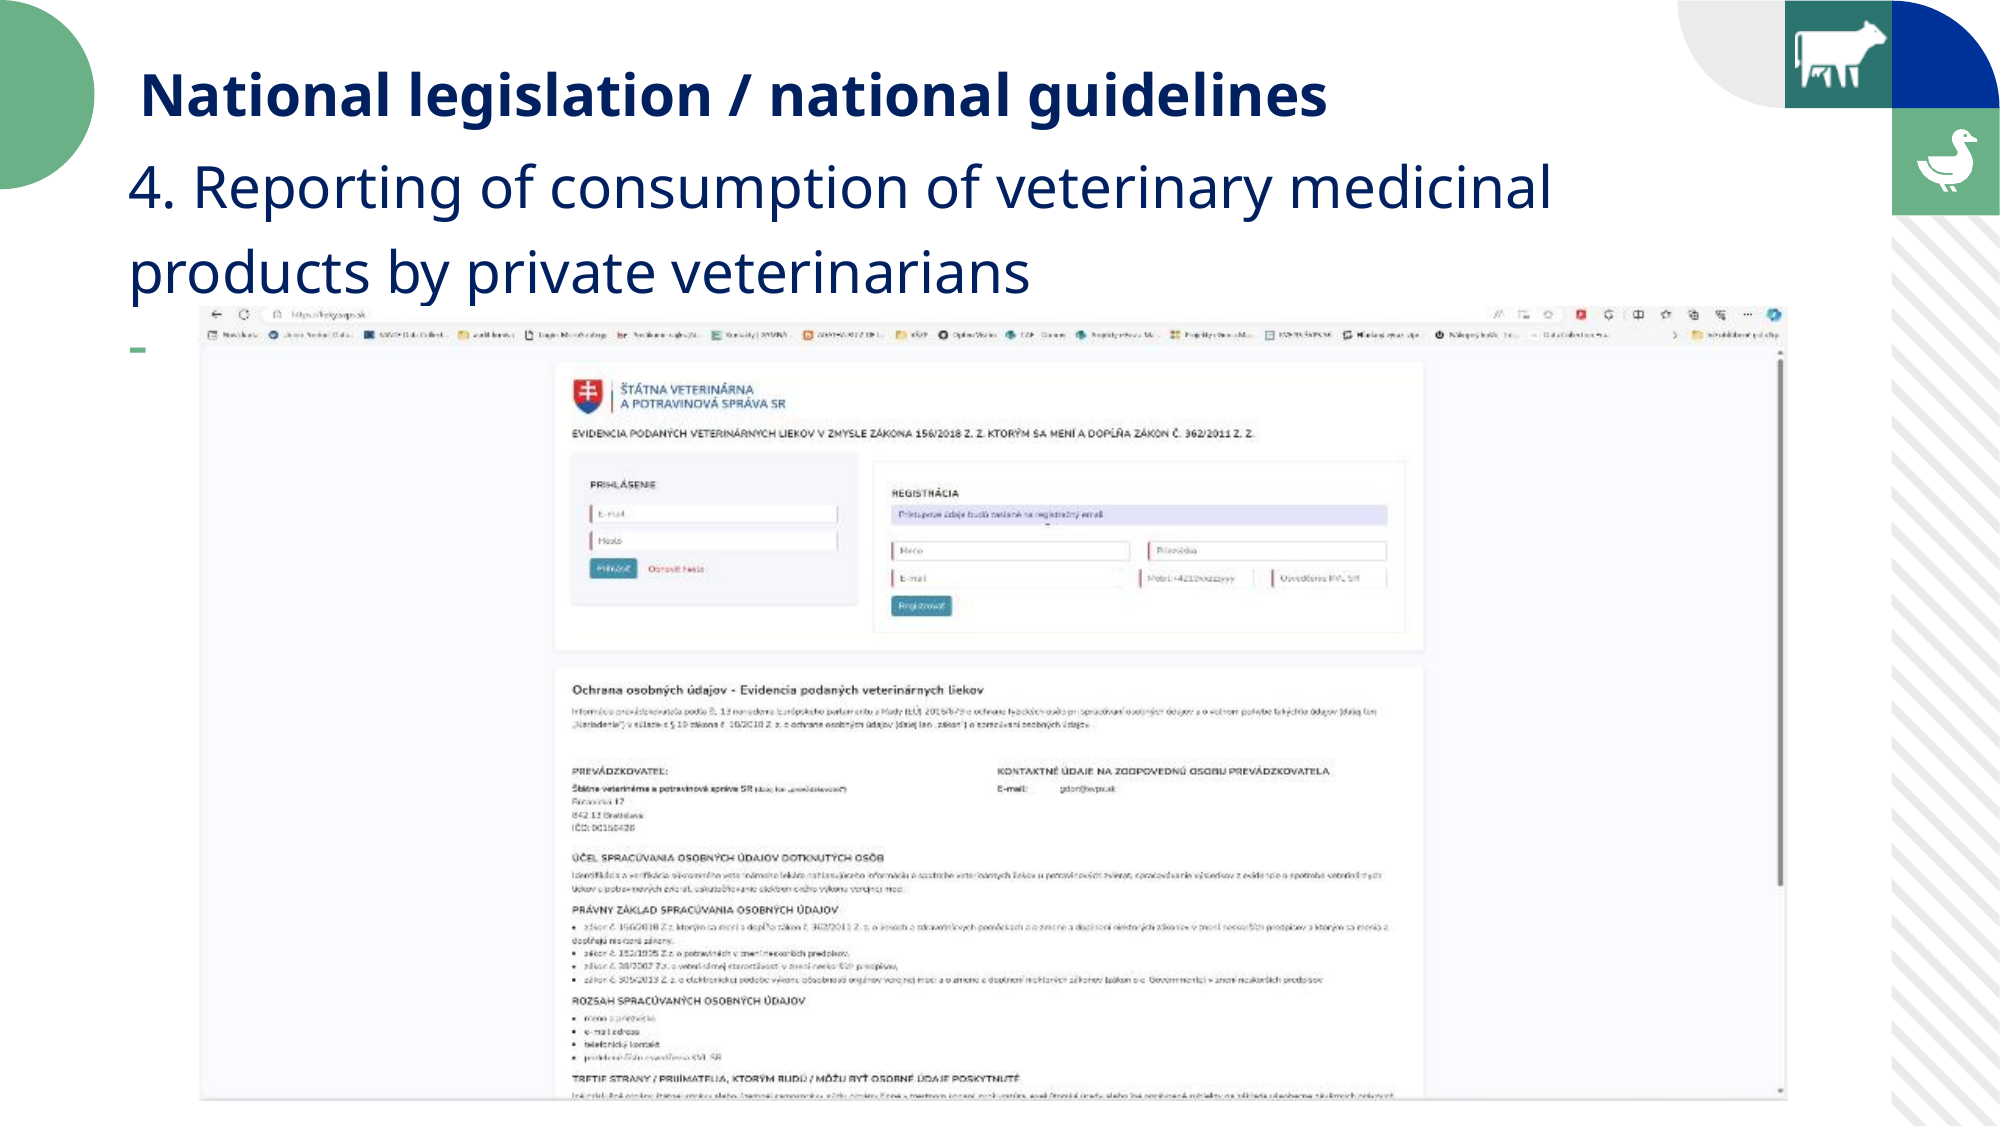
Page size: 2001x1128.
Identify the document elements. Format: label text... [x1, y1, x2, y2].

list National legislation / national guidelines [125, 51, 1678, 129]
picture [197, 306, 1788, 1101]
text_box 4. Reporting of consumption of veterinary medicinal products by private veterinarians user manual/manual is intended for private veterans doctors [113, 129, 1826, 649]
picture [1795, 20, 1888, 88]
